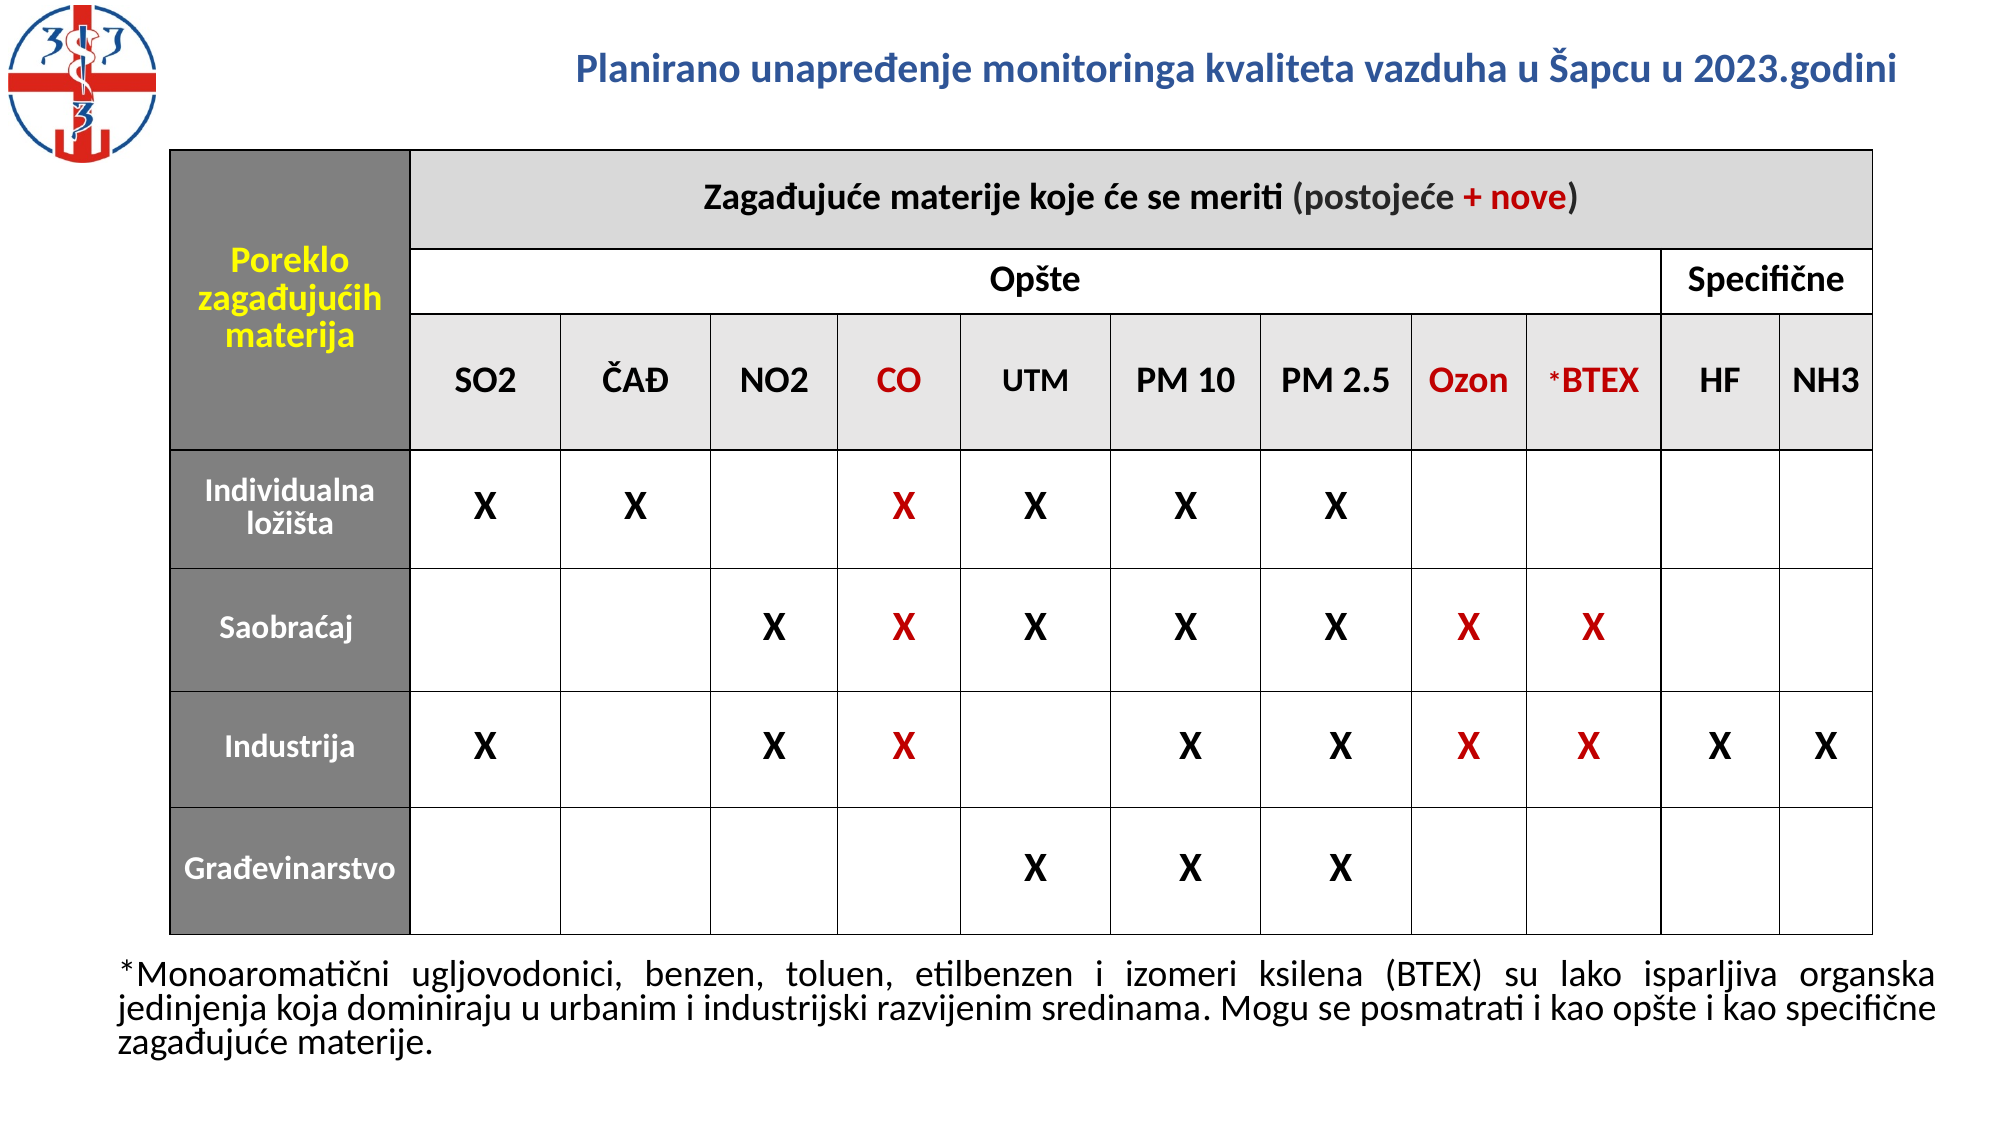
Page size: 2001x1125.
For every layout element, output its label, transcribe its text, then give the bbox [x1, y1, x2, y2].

table_cell [1412, 451, 1526, 568]
table_cell X [1527, 692, 1660, 807]
table_cell NH3 [1780, 315, 1872, 449]
table_cell Specifične [1662, 250, 1872, 313]
table_cell [711, 808, 837, 934]
table_cell [561, 692, 710, 807]
table_cell [1527, 451, 1660, 568]
table_cell X [961, 808, 1110, 934]
table_cell [411, 569, 560, 691]
table_cell X [1261, 692, 1411, 807]
table_cell X [561, 451, 710, 568]
table_cell X [1111, 451, 1260, 568]
table_cell X [1662, 692, 1779, 807]
table_cell X [711, 692, 837, 807]
text_box *Monoaromatični ugljovodonici, benzen, toluen, etilbenzen i izomeri ksilena (BTEX) su lako isparljiva organska jedinjenja koja dominiraju u urbanim i industrijski razvijenim sredinama. Mogu se posmatrati i kao opšte i kao specifične zagađujuće materije. [102, 951, 1953, 1092]
table_cell UTM [961, 315, 1110, 449]
table_cell HF [1662, 315, 1779, 449]
table_header Poreklo zagađujućih materija [171, 151, 409, 449]
table_cell [711, 451, 837, 568]
picture [8, 5, 156, 163]
table_cell Opšte [411, 250, 1660, 313]
table_cell [411, 808, 560, 934]
text_box Planirano unapređenje monitoringa kvaliteta vazduha u Šapcu u 2023.godini [412, 33, 1913, 99]
table_cell PM 10 [1111, 315, 1260, 449]
table_cell [1662, 451, 1779, 568]
table_header Zagađujuće materije koje će se meriti (postojeće + nove) [411, 151, 1872, 248]
table_cell X [1261, 451, 1411, 568]
table_cell X [838, 569, 960, 691]
table_cell ČAĐ [561, 315, 710, 449]
table_cell *BTEX [1527, 315, 1660, 449]
table_cell [838, 808, 960, 934]
table_cell Građevinarstvo [171, 808, 409, 934]
table_cell X [411, 692, 560, 807]
table_cell X [1527, 569, 1660, 691]
table_cell [1662, 808, 1779, 934]
table_cell SO2 [411, 315, 560, 449]
table_cell X [1261, 569, 1411, 691]
table_cell [1780, 808, 1872, 934]
table_cell X [1412, 692, 1526, 807]
table_cell [1780, 569, 1872, 691]
table_cell [961, 692, 1110, 807]
table_cell X [1780, 692, 1872, 807]
table_cell X [711, 569, 837, 691]
table_cell Ozon [1412, 315, 1526, 449]
table_cell X [838, 692, 960, 807]
table_cell [561, 808, 710, 934]
table_cell NO2 [711, 315, 837, 449]
table_cell X [1261, 808, 1411, 934]
table_cell X [1111, 692, 1260, 807]
table_cell X [1412, 569, 1526, 691]
table_cell Industrija [171, 692, 409, 807]
table_cell CO [838, 315, 960, 449]
table_cell X [961, 451, 1110, 568]
table_cell X [838, 451, 960, 568]
table_cell [1662, 569, 1779, 691]
table_cell Saobraćaj [171, 569, 409, 691]
table_cell PM 2.5 [1261, 315, 1411, 449]
table_cell [561, 569, 710, 691]
table_cell Individualna ložišta [171, 451, 409, 568]
table_cell X [1111, 569, 1260, 691]
table_cell X [411, 451, 560, 568]
table_cell [1412, 808, 1526, 934]
table_cell X [1111, 808, 1260, 934]
table_cell X [961, 569, 1110, 691]
table_cell [1527, 808, 1660, 934]
table_cell [1780, 451, 1872, 568]
